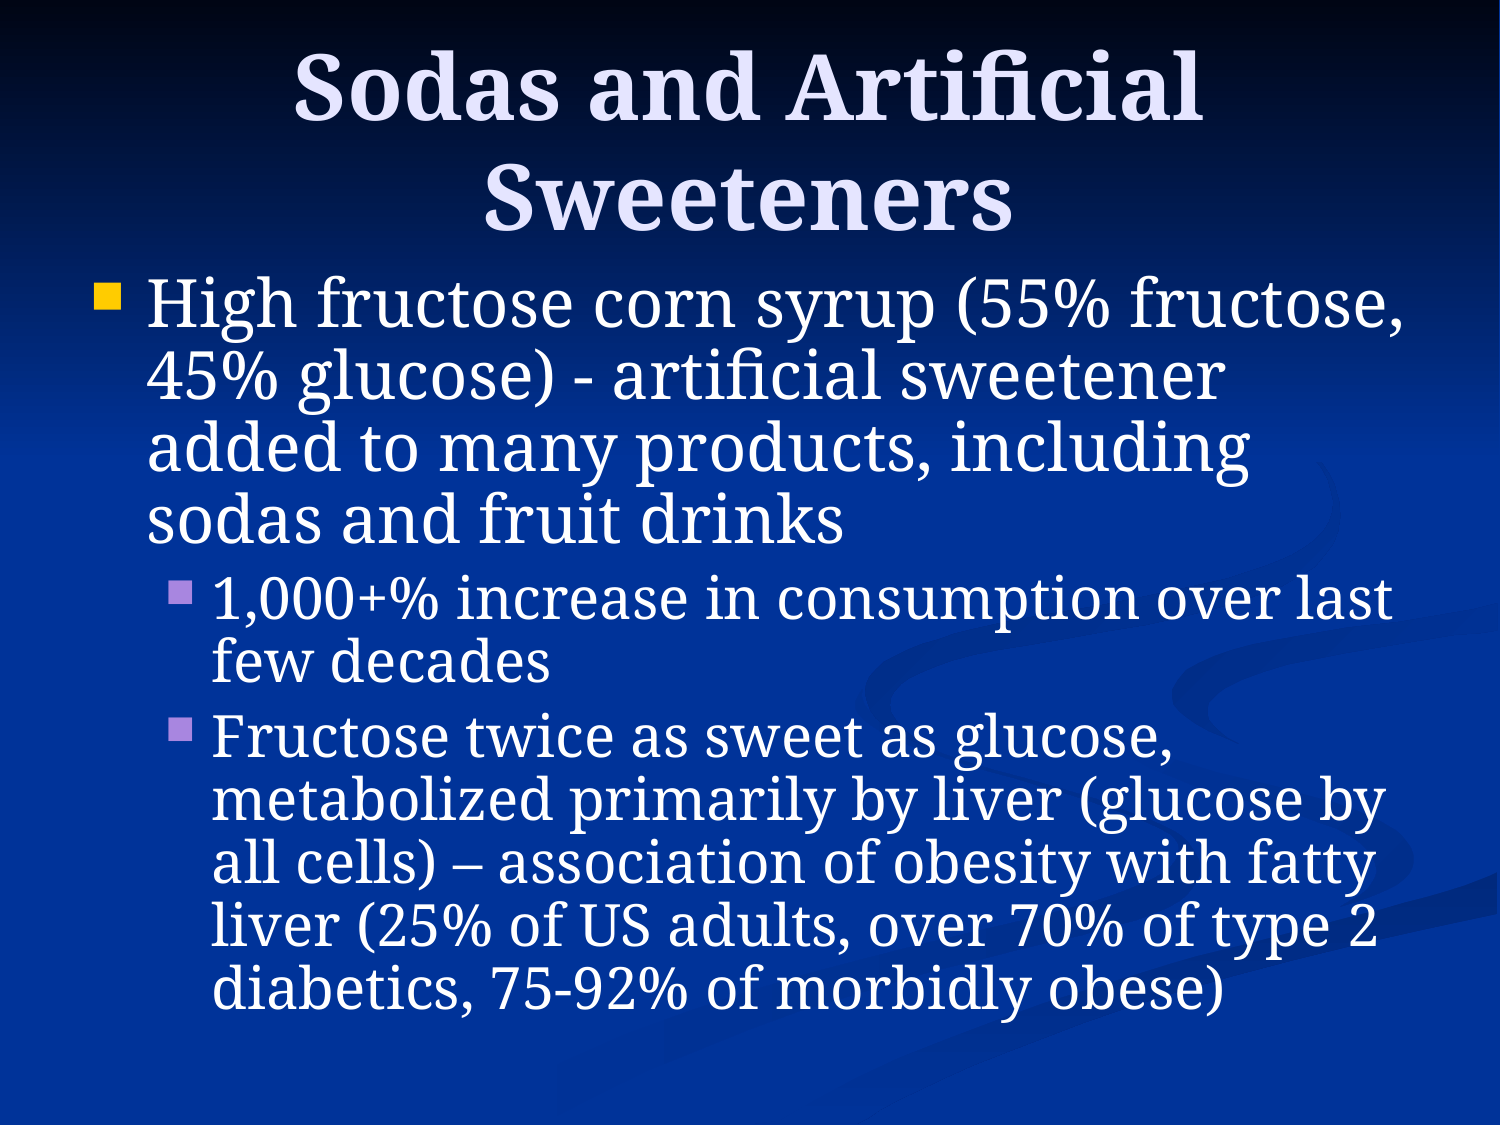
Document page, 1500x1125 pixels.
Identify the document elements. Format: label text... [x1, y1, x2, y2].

list High fructose corn syrup (55% fructose, 45% glucose) - artificial sweetener added to many products, including sodas and fruit drinks 1,000+% increase in consumption over last few decades Fructose twice as sweet as glucose, metabolized primarily by liver (glucose by all cells) – association of obesity with fatty liver (25% of US adults, over 70% of type 2 diabetics, 75-92% of morbidly obese) [74, 262, 1426, 1006]
title Sodas and Artificial Sweeteners [74, 44, 1426, 233]
